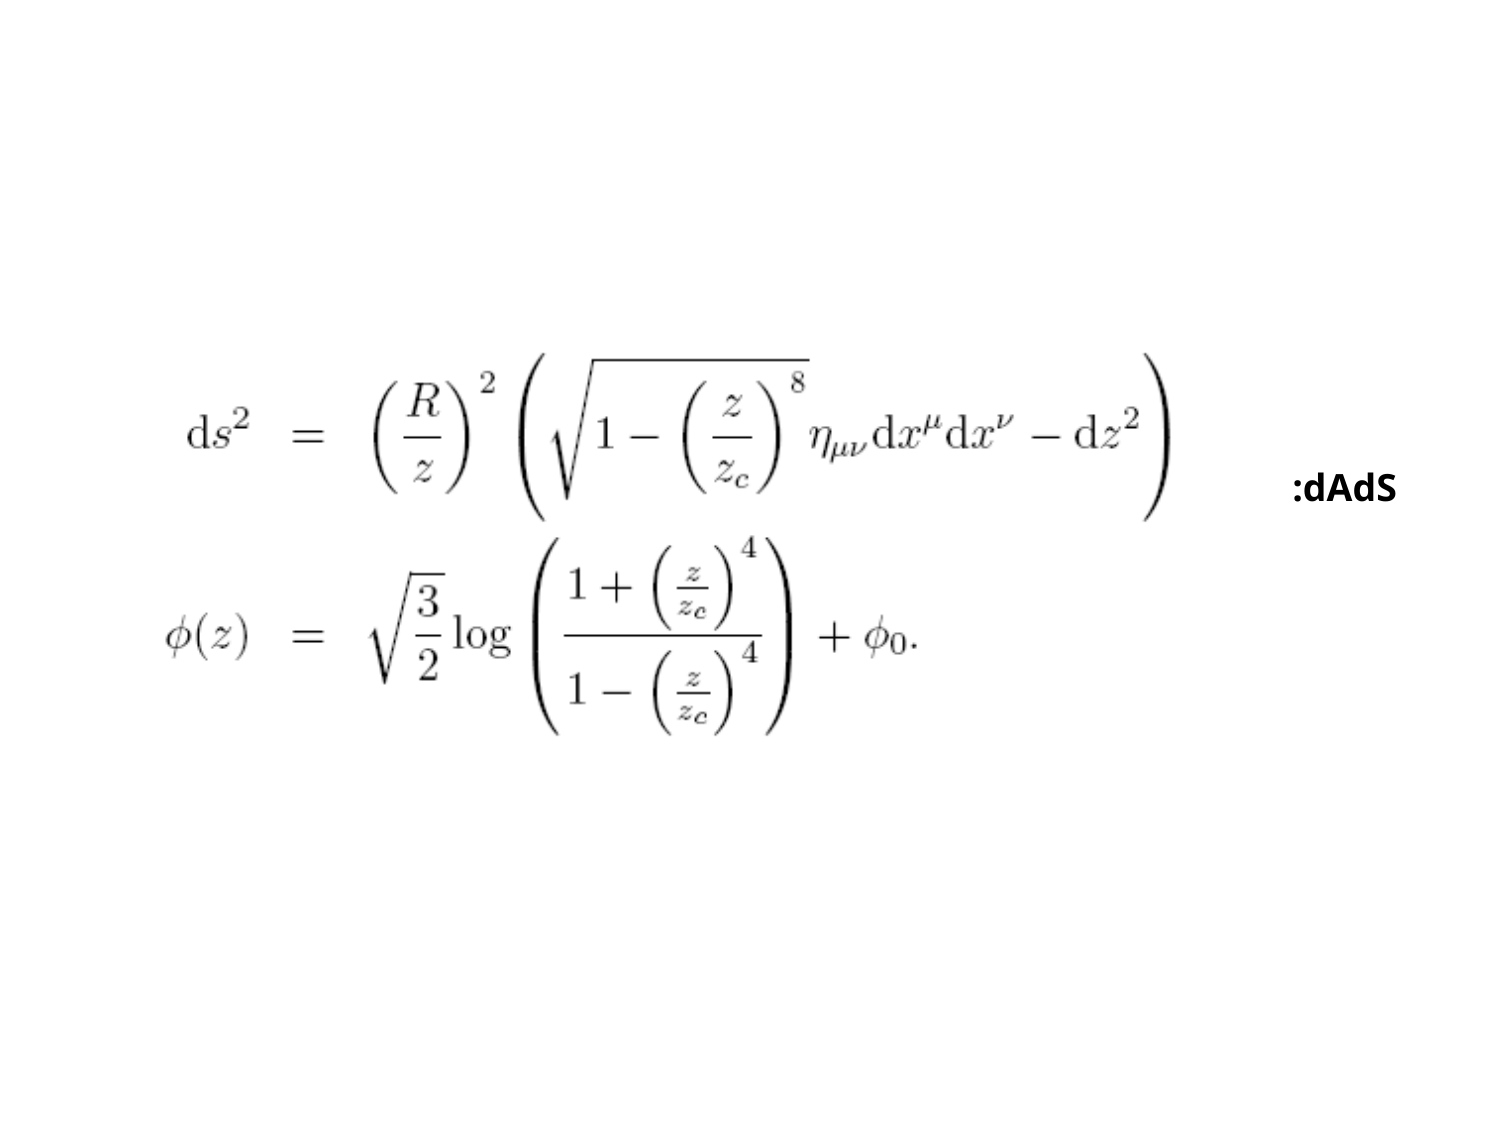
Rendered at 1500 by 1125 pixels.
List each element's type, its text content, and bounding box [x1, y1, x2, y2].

text_box :dAdS [1277, 456, 1413, 517]
picture [93, 316, 1228, 755]
